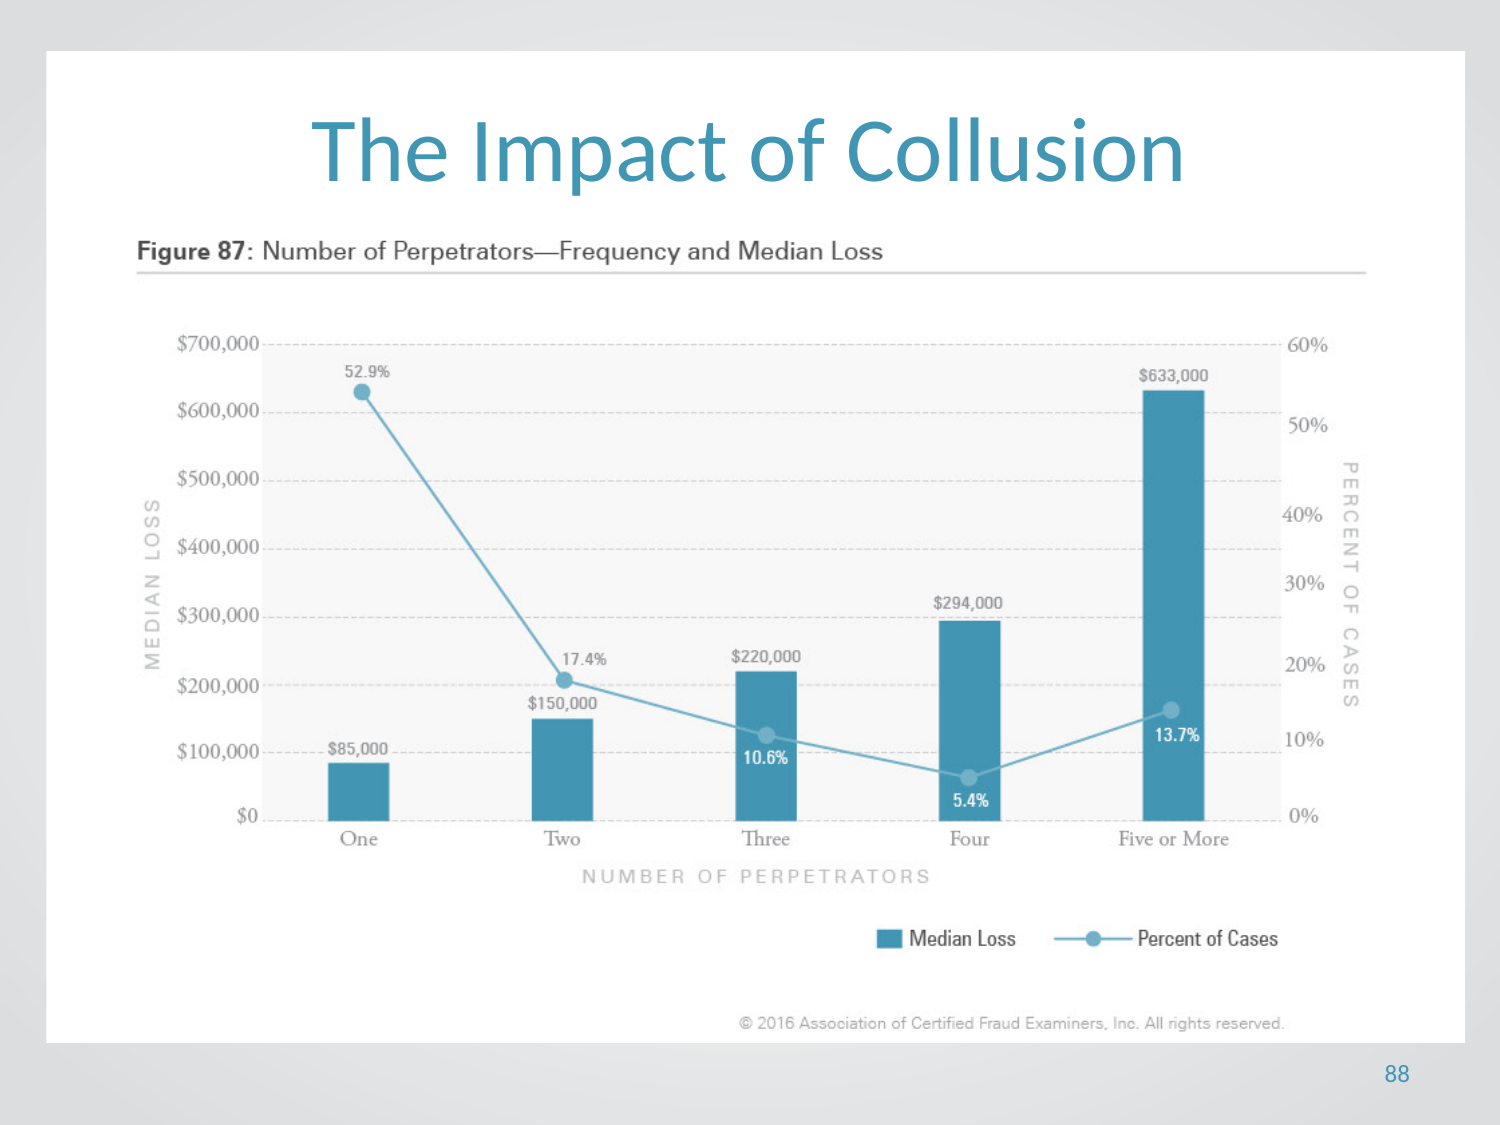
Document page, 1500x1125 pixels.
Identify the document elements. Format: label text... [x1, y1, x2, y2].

title The Impact of Collusion [75, 76, 1425, 211]
slide_number 88 [1074, 1051, 1425, 1103]
picture [73, 212, 1427, 1043]
